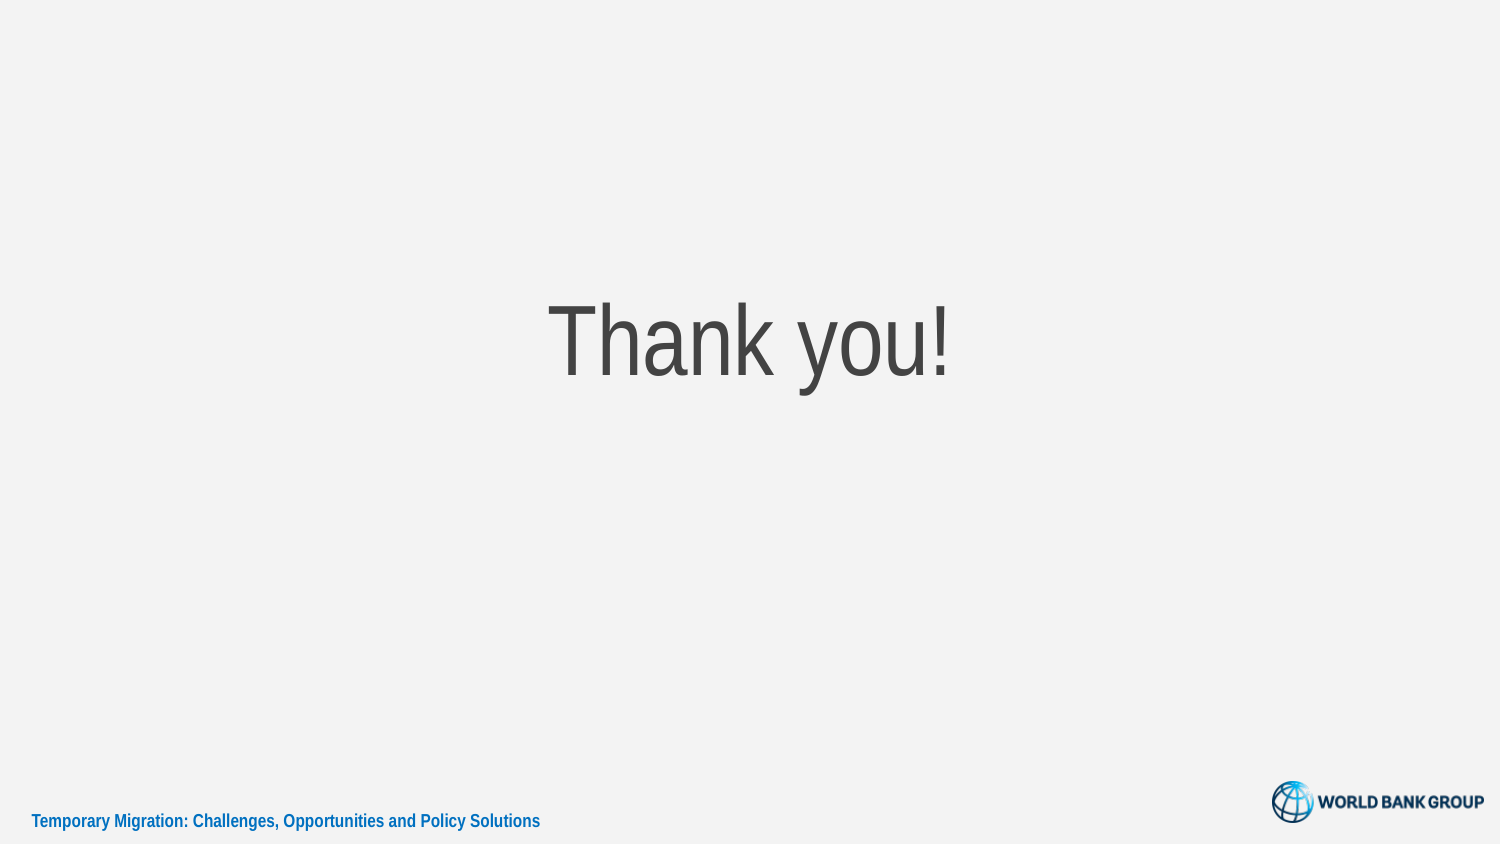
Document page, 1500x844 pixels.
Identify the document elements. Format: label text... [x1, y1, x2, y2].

text_box Thank you! [93, 260, 1407, 753]
picture [1272, 781, 1484, 823]
